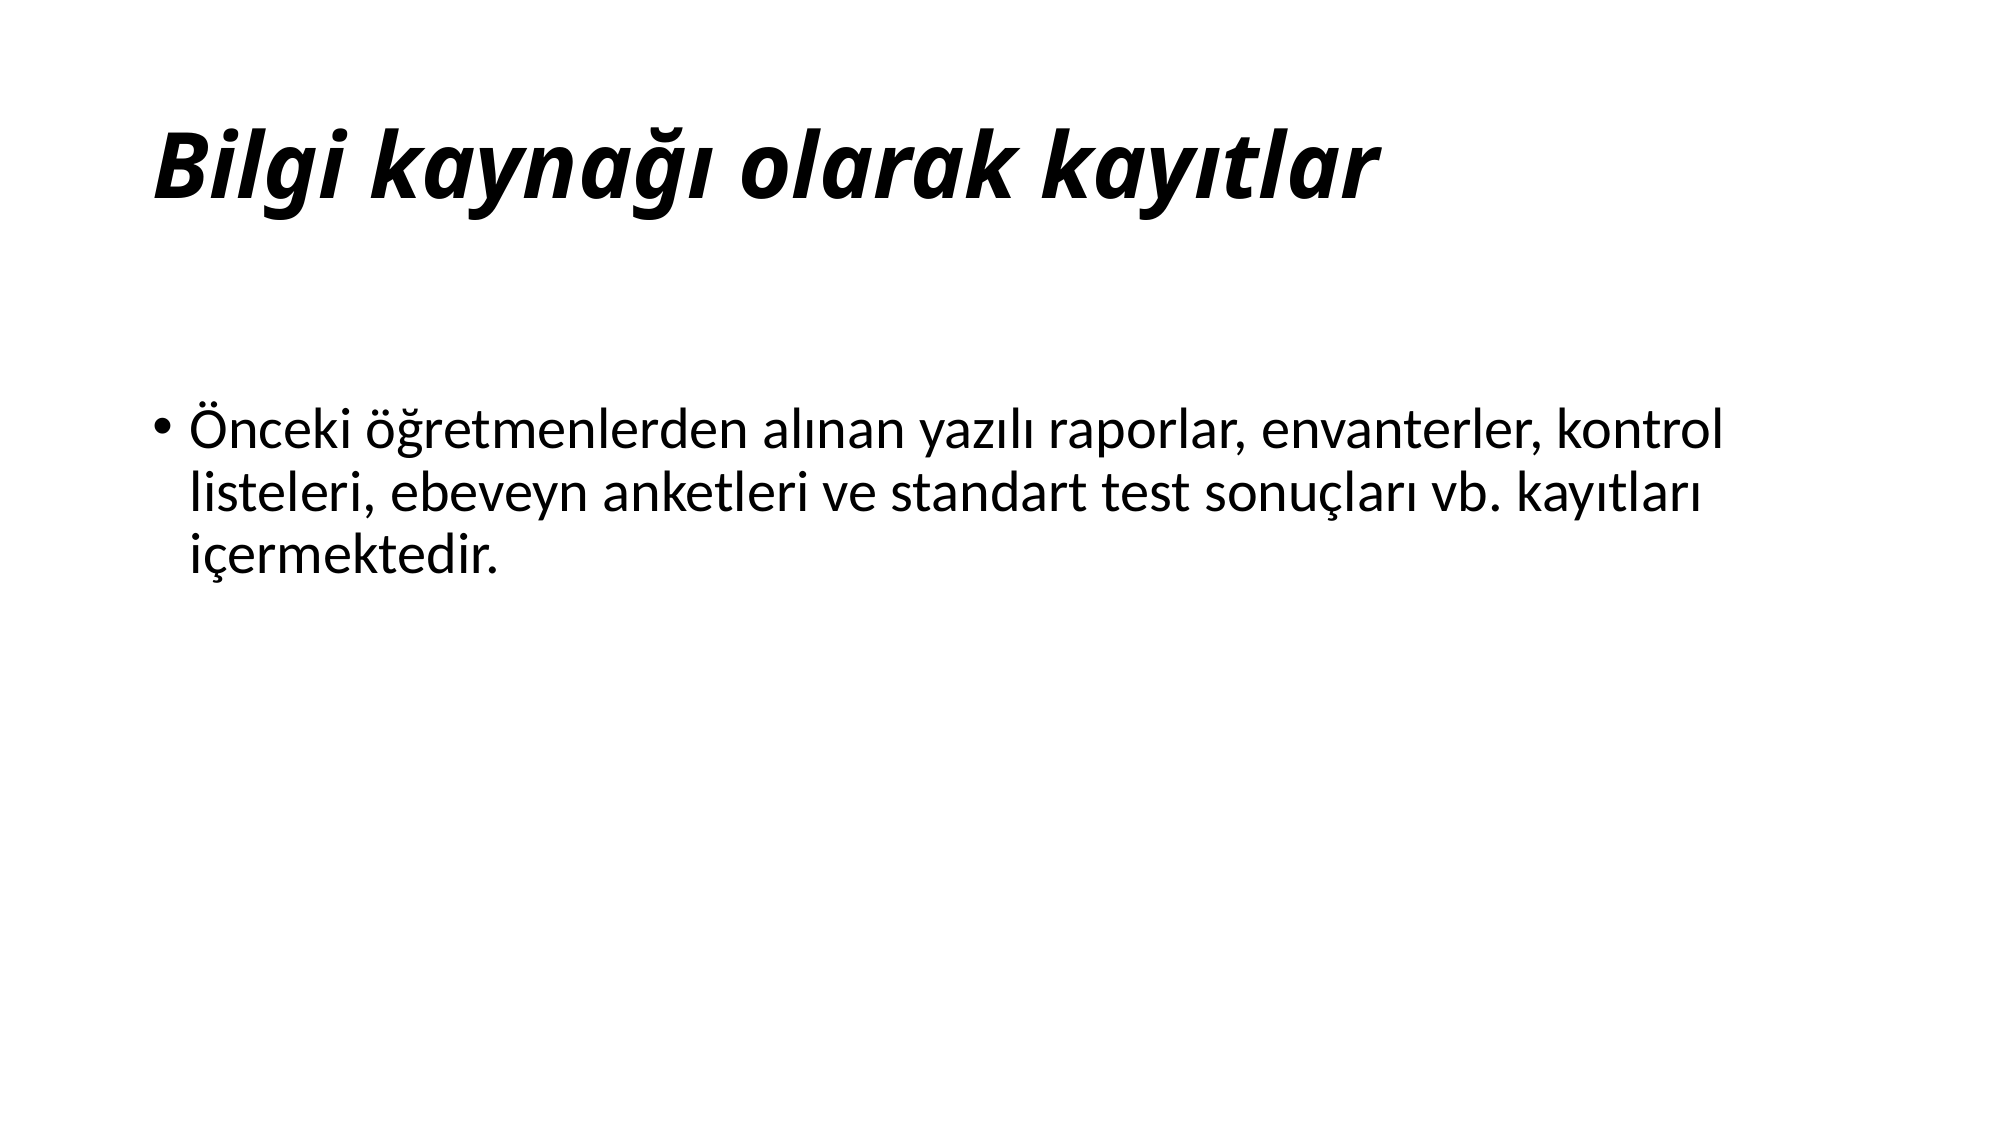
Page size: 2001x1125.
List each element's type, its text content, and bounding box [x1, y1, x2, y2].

list Önceki öğretmenlerden alınan yazılı raporlar, envanterler, kontrol listeleri, ebeveyn anketleri ve standart test sonuçları vb. kayıtları içermektedir. [137, 299, 1863, 1014]
title Bilgi kaynağı olarak kayıtlar [137, 59, 1863, 278]
